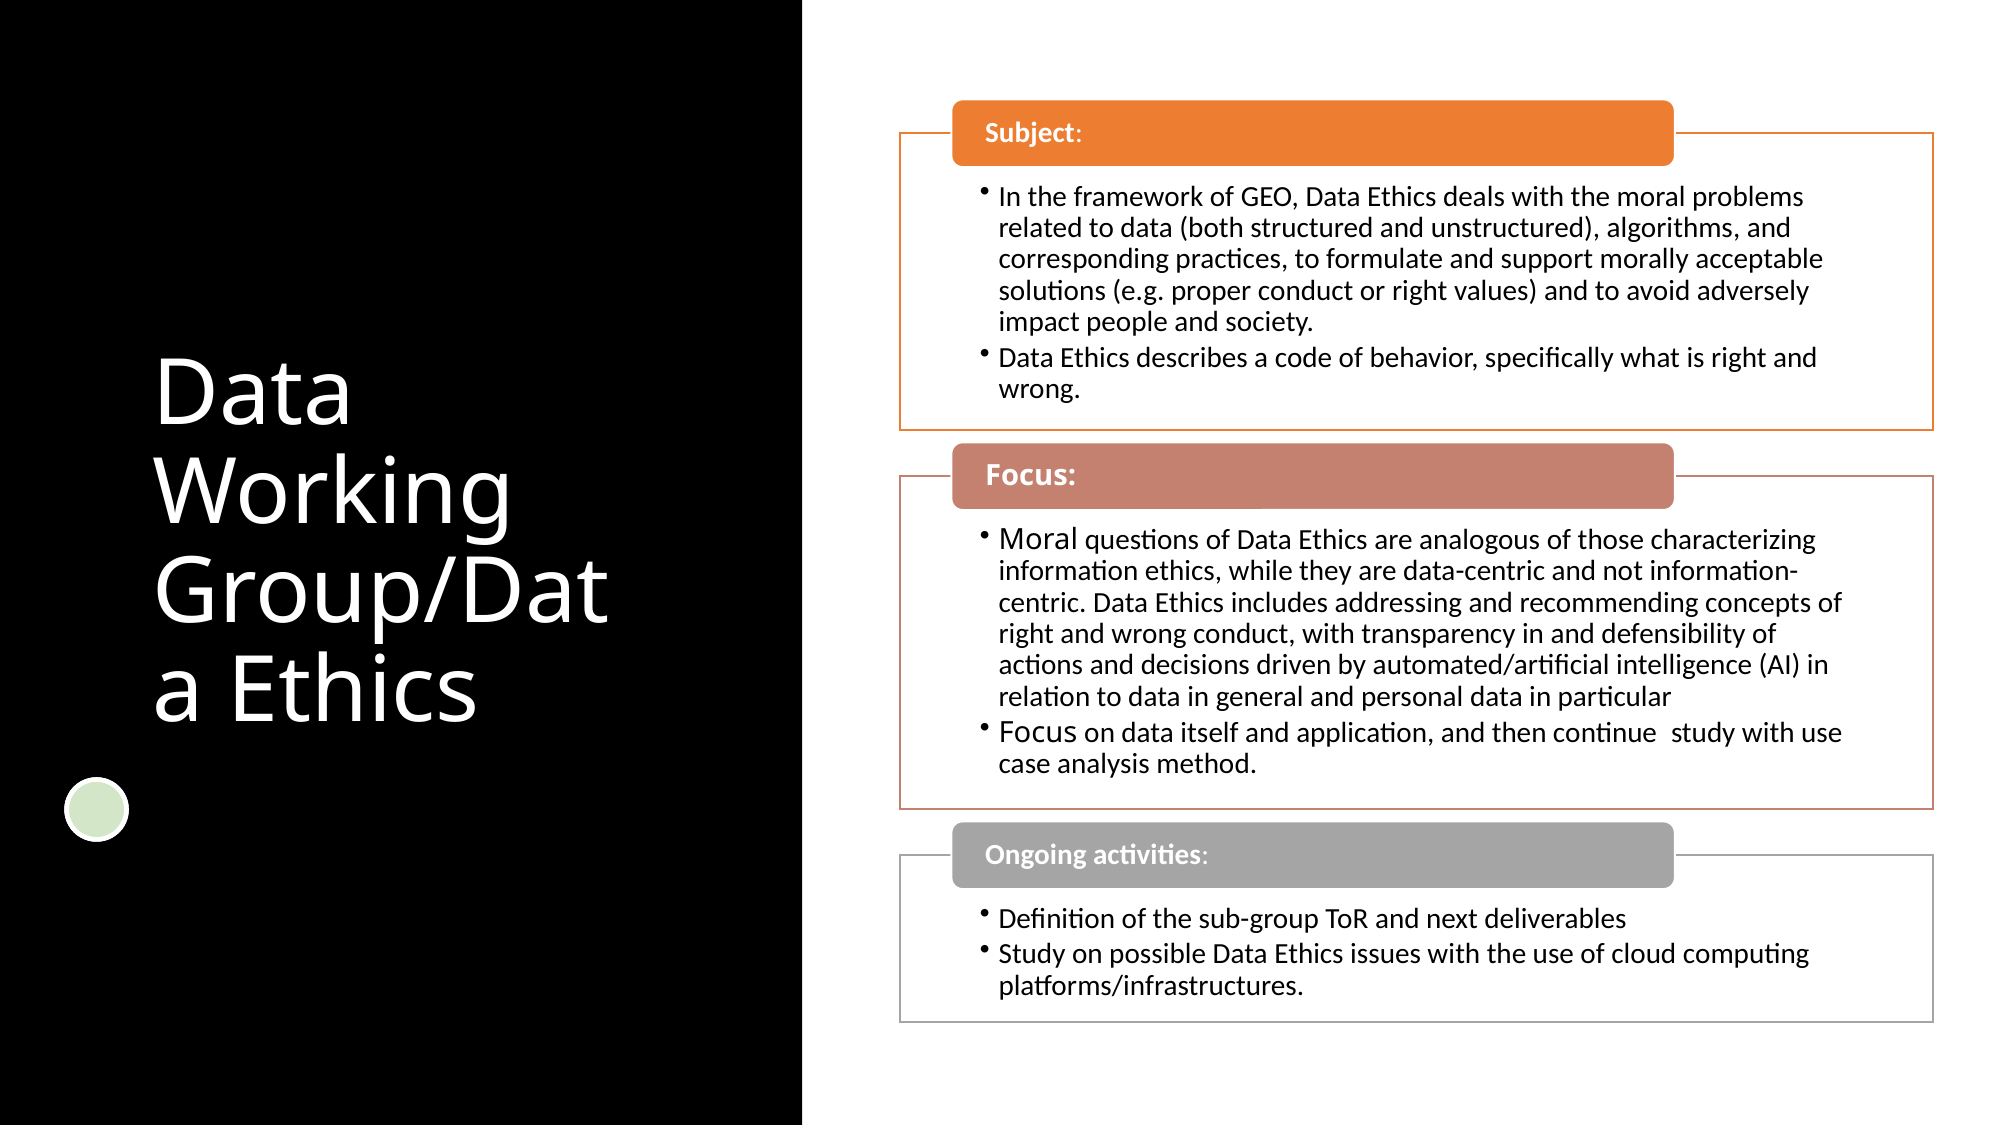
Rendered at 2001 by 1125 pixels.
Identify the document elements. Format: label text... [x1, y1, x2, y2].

title Data Working Group/Data Ethics [137, 196, 663, 892]
text_box [0, 0, 803, 1125]
text_box [65, 778, 128, 841]
text_box [803, 0, 2000, 1125]
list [899, 78, 1934, 1043]
